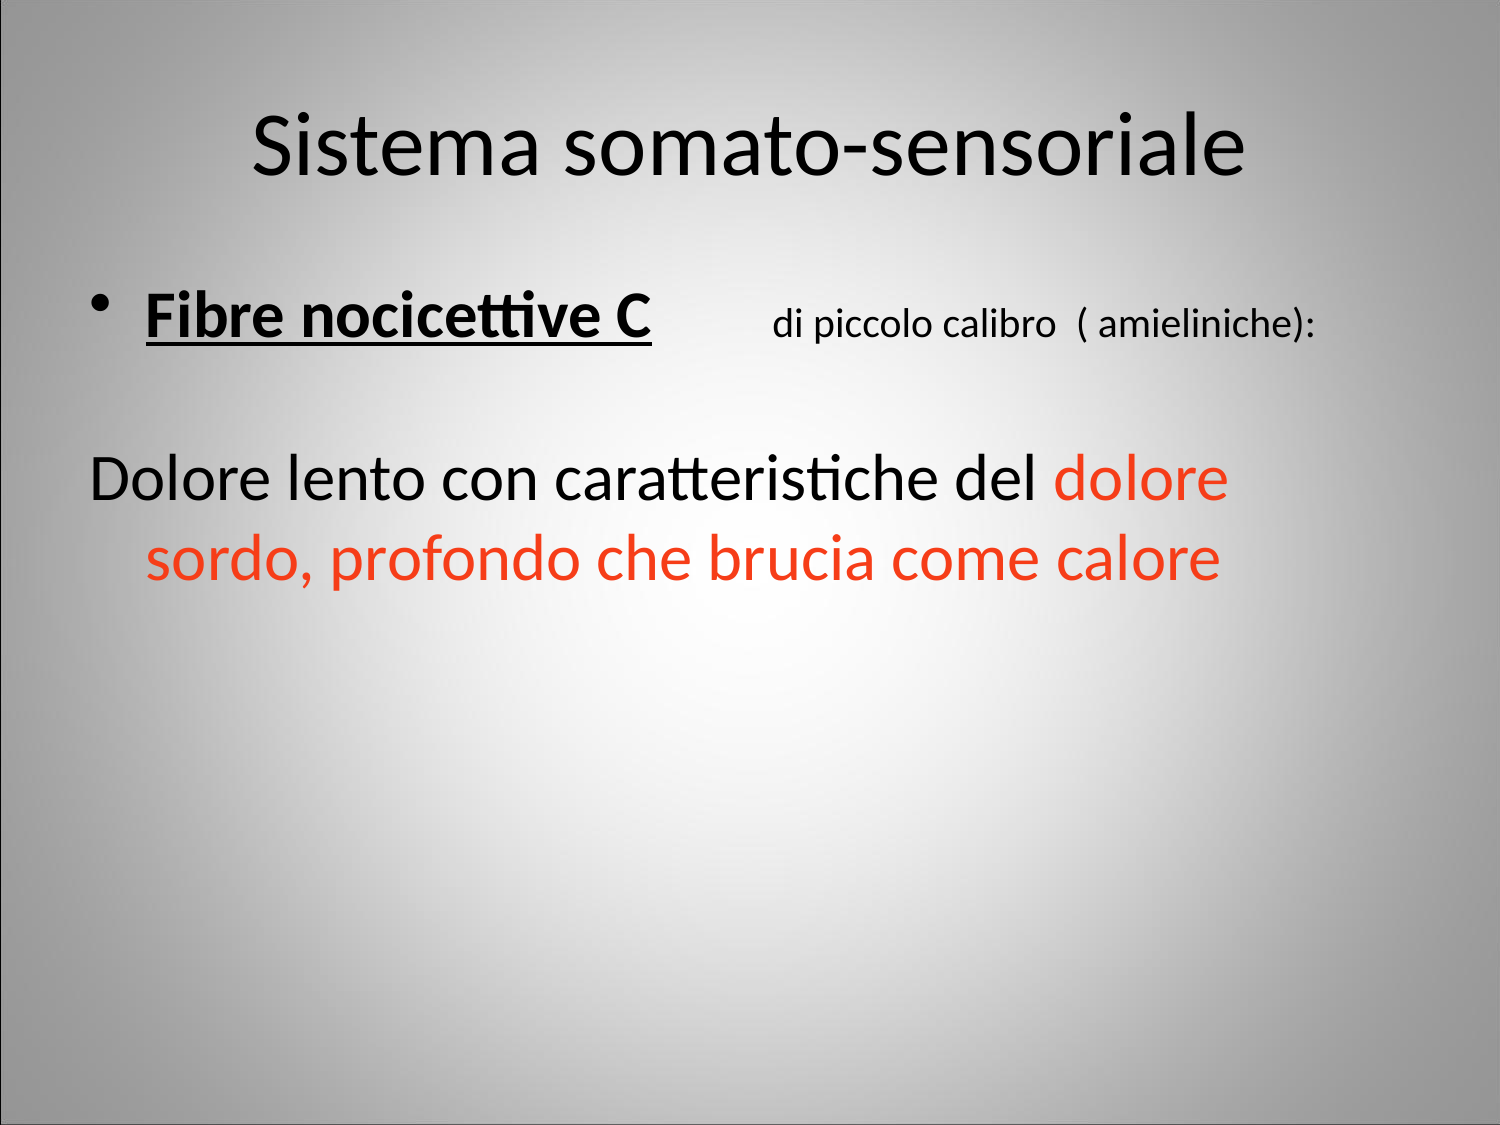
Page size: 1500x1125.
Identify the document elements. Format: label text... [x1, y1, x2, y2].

picture [0, 0, 1500, 1125]
title Sistema somato-sensoriale [74, 36, 1426, 241]
list Fibre nocicettive C di piccolo calibro ( amieliniche): Dolore lento con caratteristiche del dolore sordo, profondo che brucia come calore [74, 263, 1426, 916]
